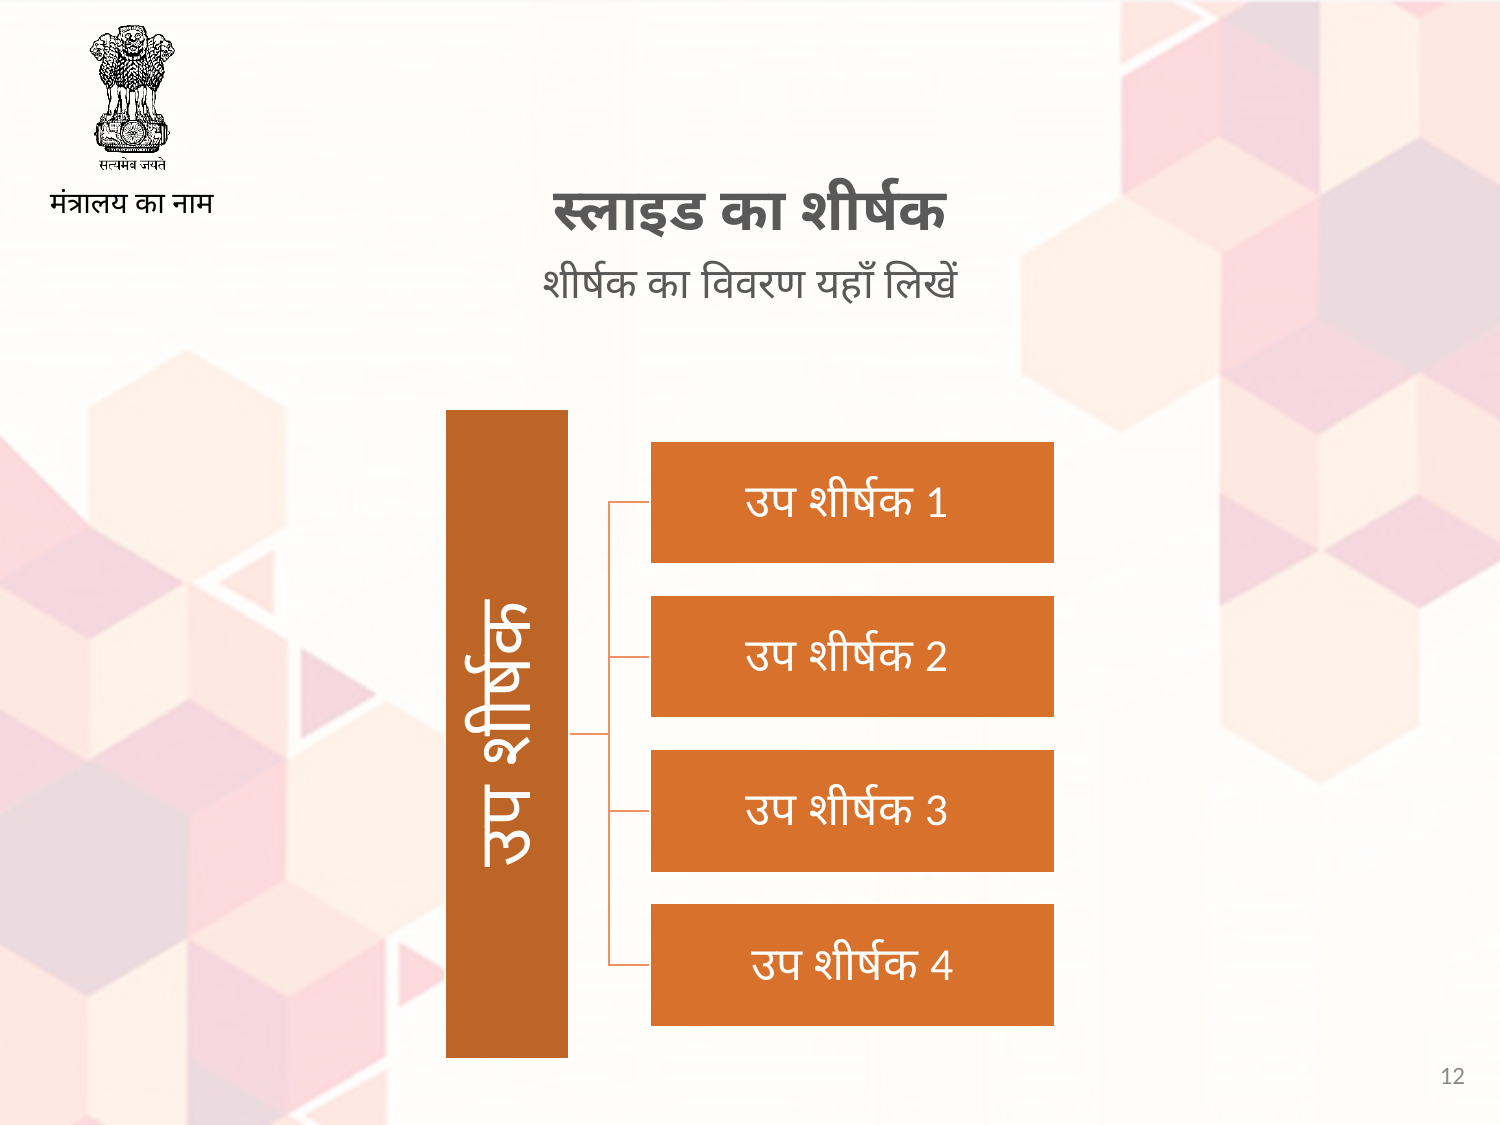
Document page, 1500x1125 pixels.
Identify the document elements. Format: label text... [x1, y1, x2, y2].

picture [84, 19, 180, 175]
list शीर्षक का विवरण यहाँ लिखें [219, 255, 1281, 350]
list स्लाइड का शीर्षक [278, 172, 1222, 244]
list मंत्रालय का नाम [0, 180, 268, 279]
slide_number 12 [1142, 1044, 1481, 1105]
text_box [236, 408, 1264, 1059]
